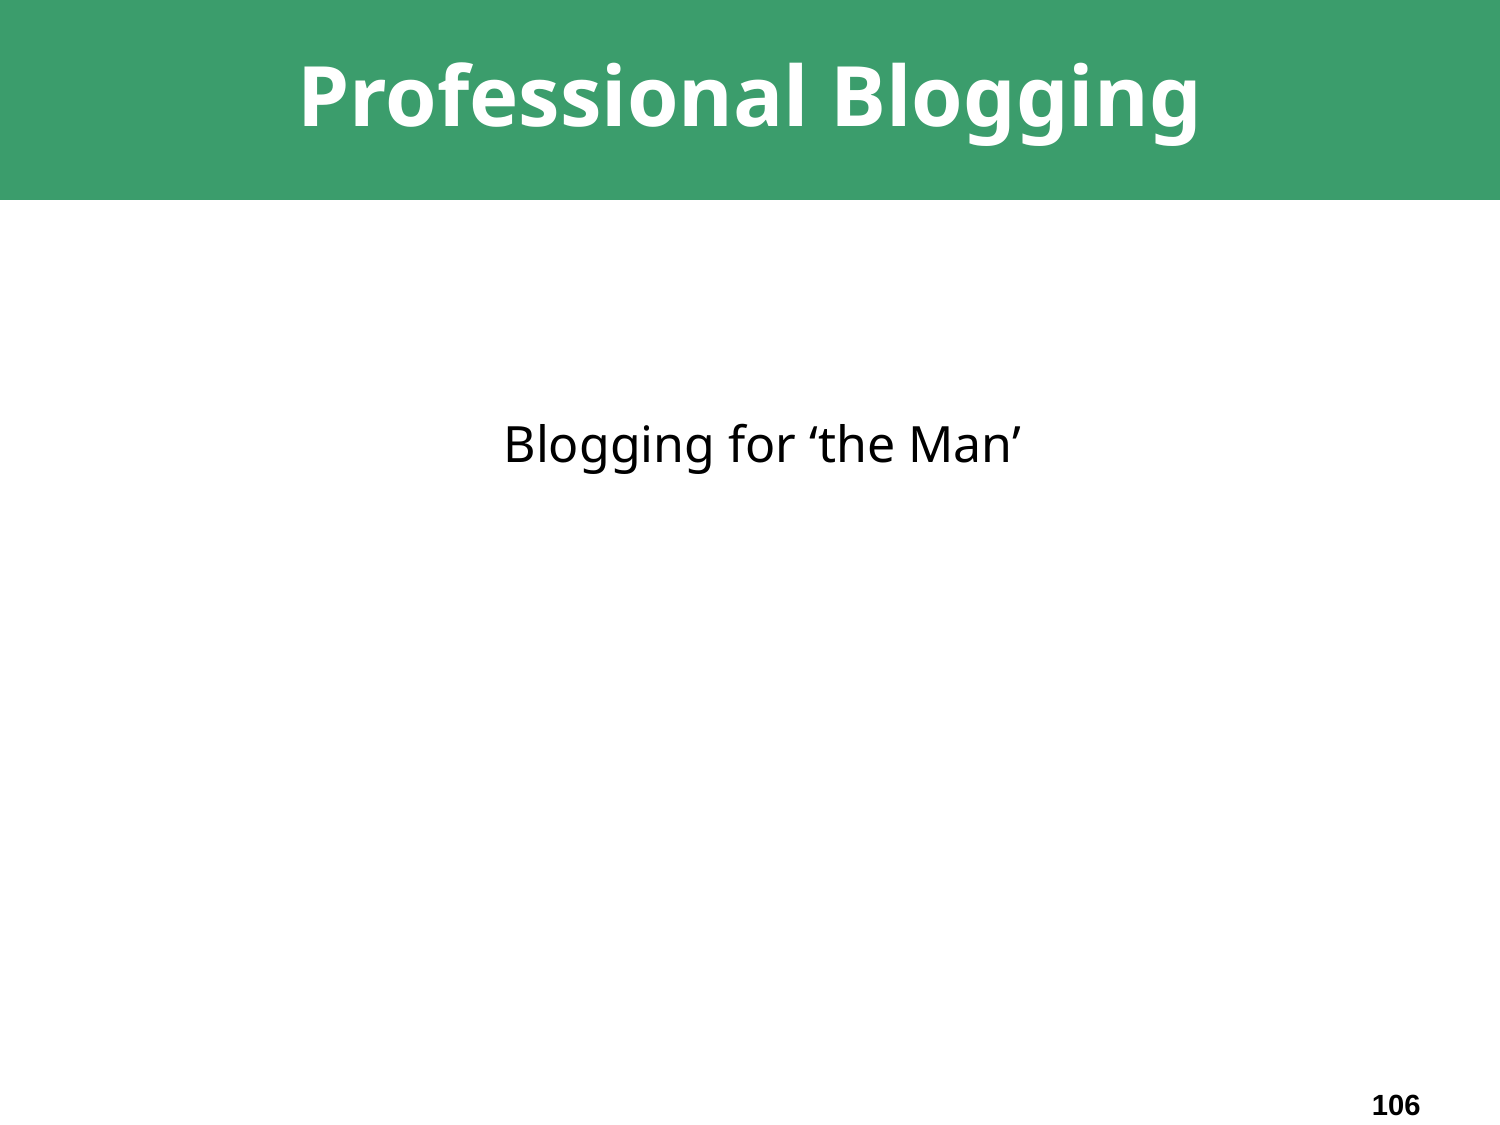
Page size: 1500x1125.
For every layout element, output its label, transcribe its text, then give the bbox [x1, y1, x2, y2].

subtitle Blogging for ‘the Man’ [386, 411, 1138, 501]
title Professional Blogging [0, 0, 1500, 201]
